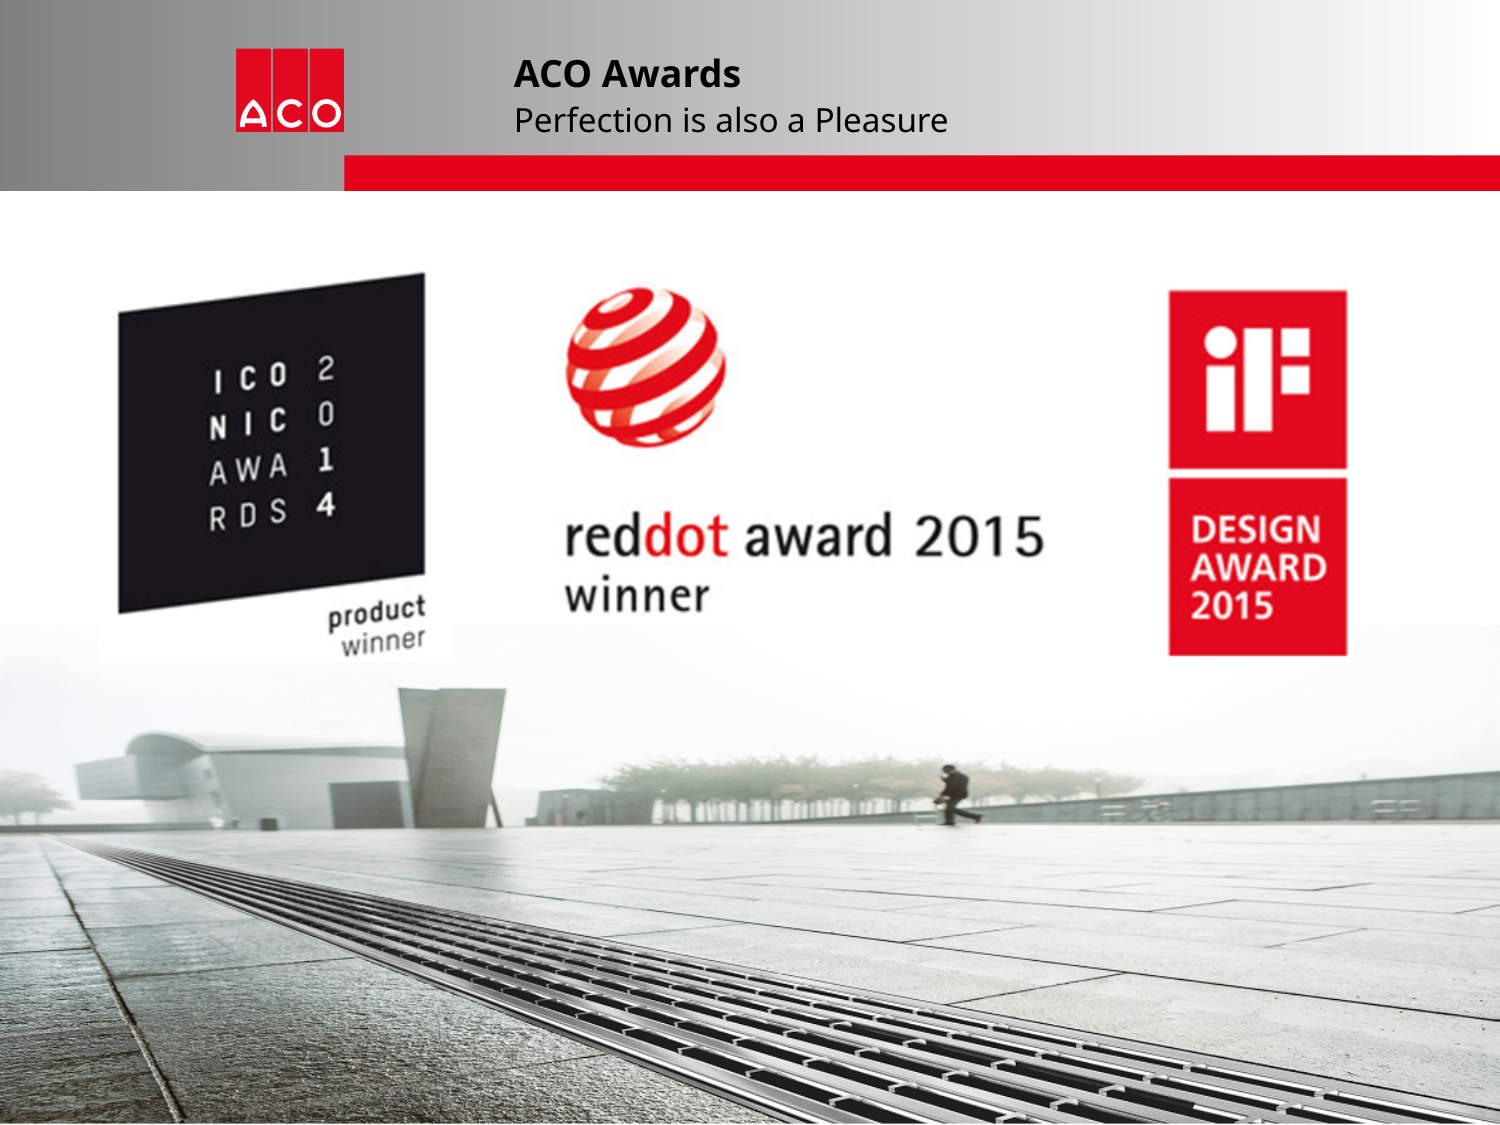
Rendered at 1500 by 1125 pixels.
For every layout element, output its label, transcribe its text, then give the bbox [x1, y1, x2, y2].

title ACO Awards Perfection is also a Pleasure [513, 33, 1459, 140]
picture [0, 253, 1500, 1125]
picture [543, 253, 1055, 620]
